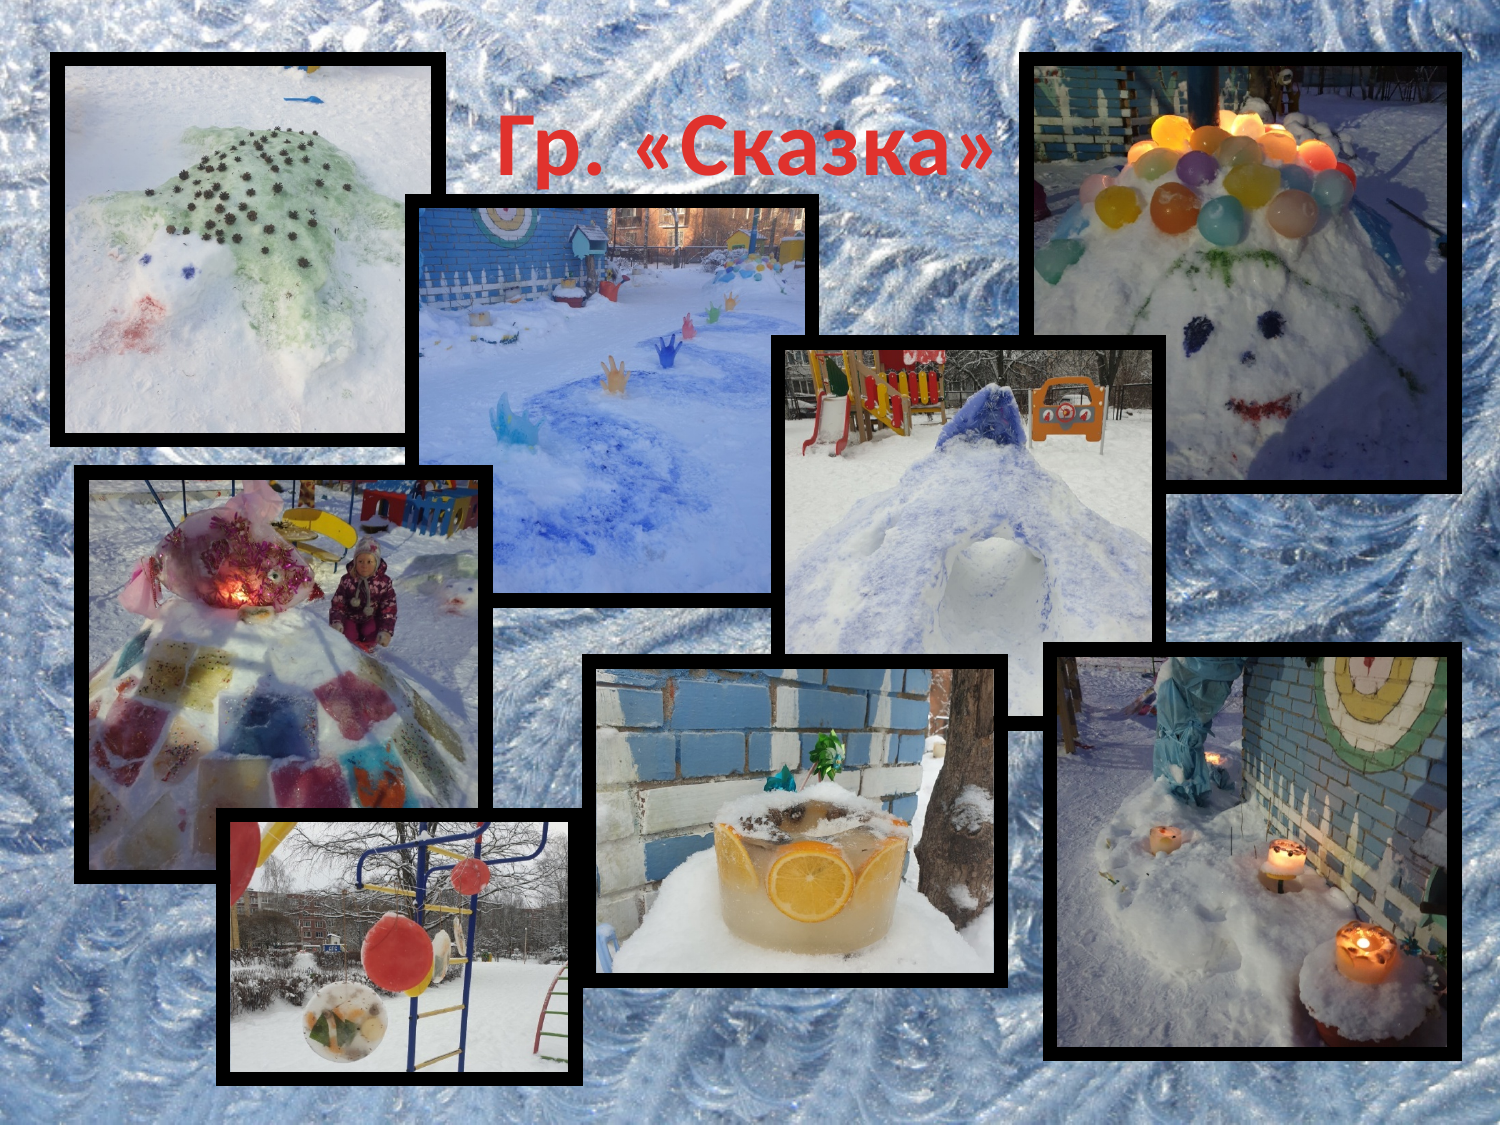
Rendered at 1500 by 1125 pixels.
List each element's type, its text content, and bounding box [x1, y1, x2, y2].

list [64, 66, 432, 433]
picture [0, 0, 1500, 1125]
title Гр. «Сказка» [75, 45, 1425, 233]
